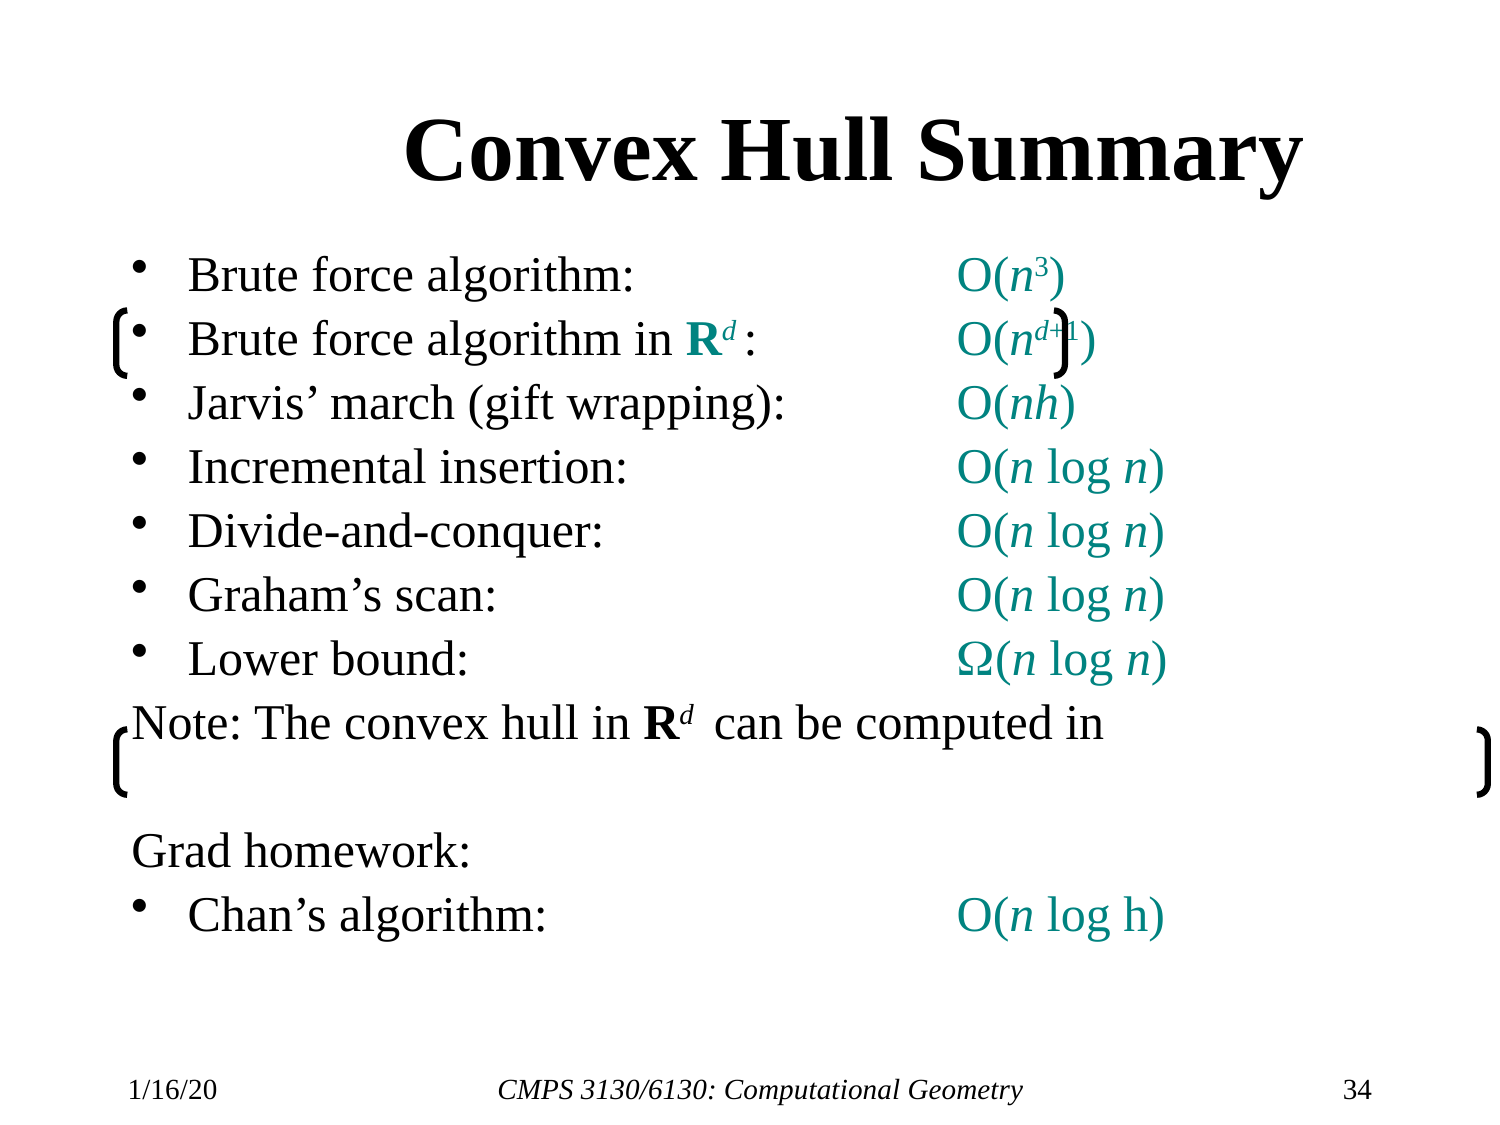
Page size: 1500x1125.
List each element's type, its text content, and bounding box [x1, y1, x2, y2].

footer CMPS 3130/6130: Computational Geometry [284, 1062, 1237, 1101]
text_box [116, 310, 1065, 376]
text_box [116, 729, 1488, 795]
slide_number 34 [1264, 1062, 1388, 1101]
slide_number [112, 1062, 255, 1101]
title Convex Hull Summary [237, 50, 1475, 238]
